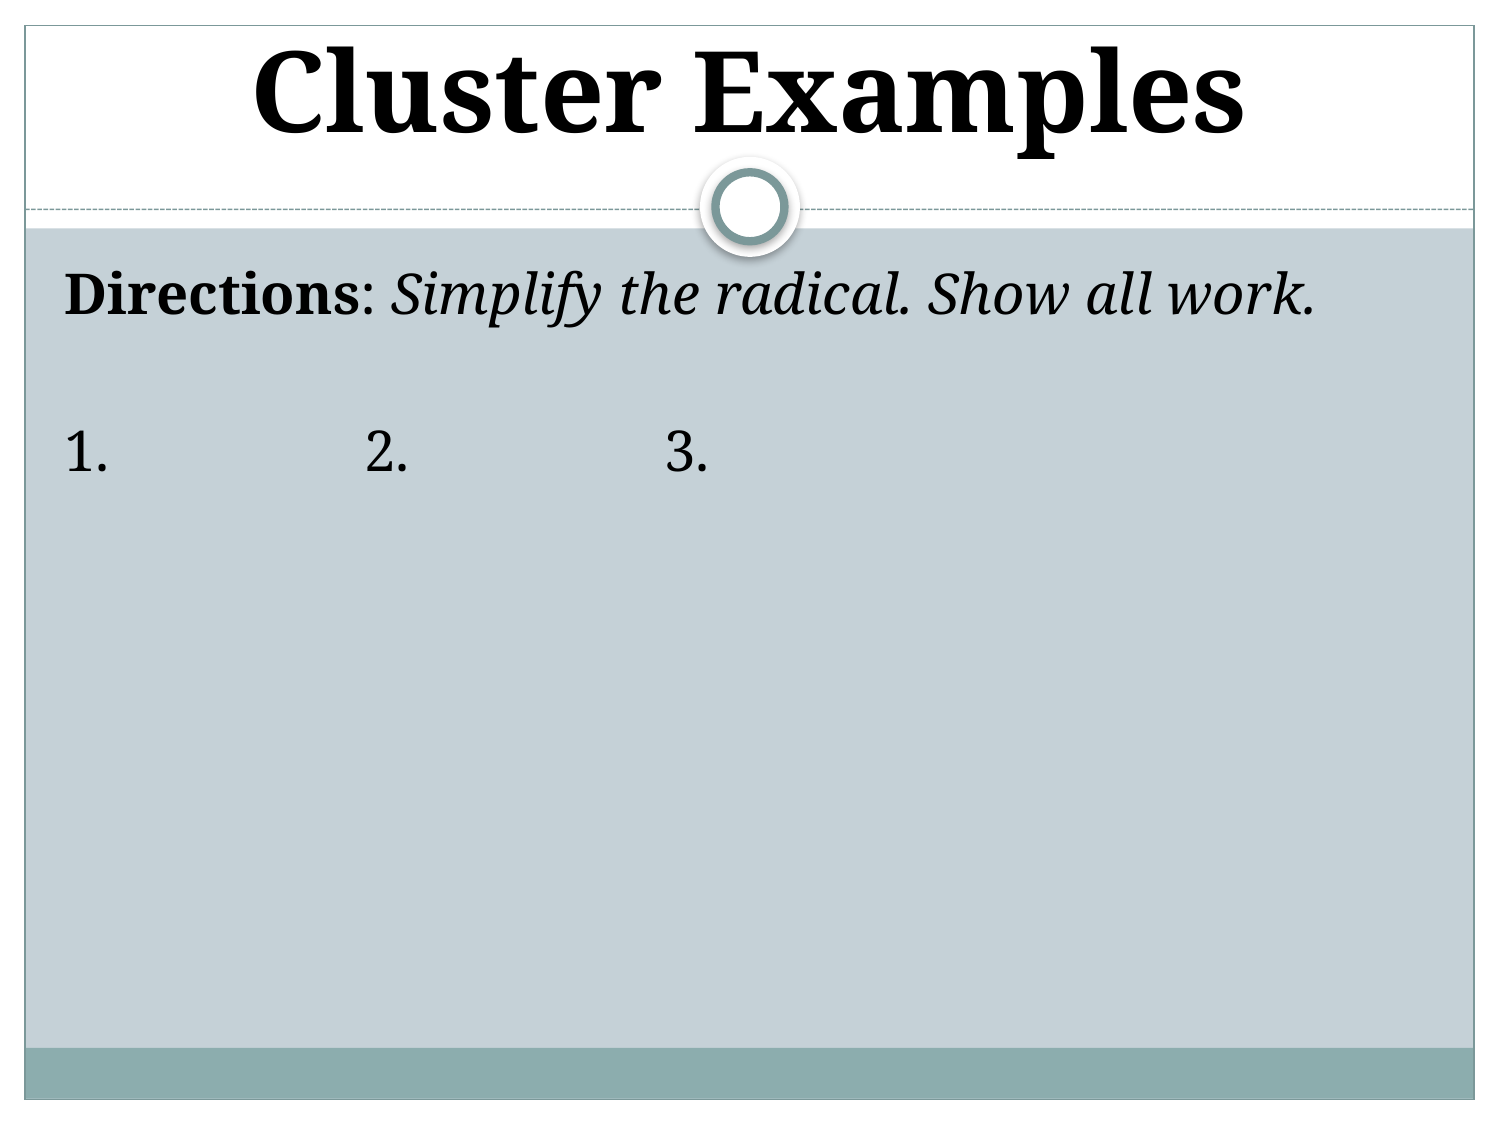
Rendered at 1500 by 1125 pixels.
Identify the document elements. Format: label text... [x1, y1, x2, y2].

title Cluster Examples [49, 37, 1450, 162]
